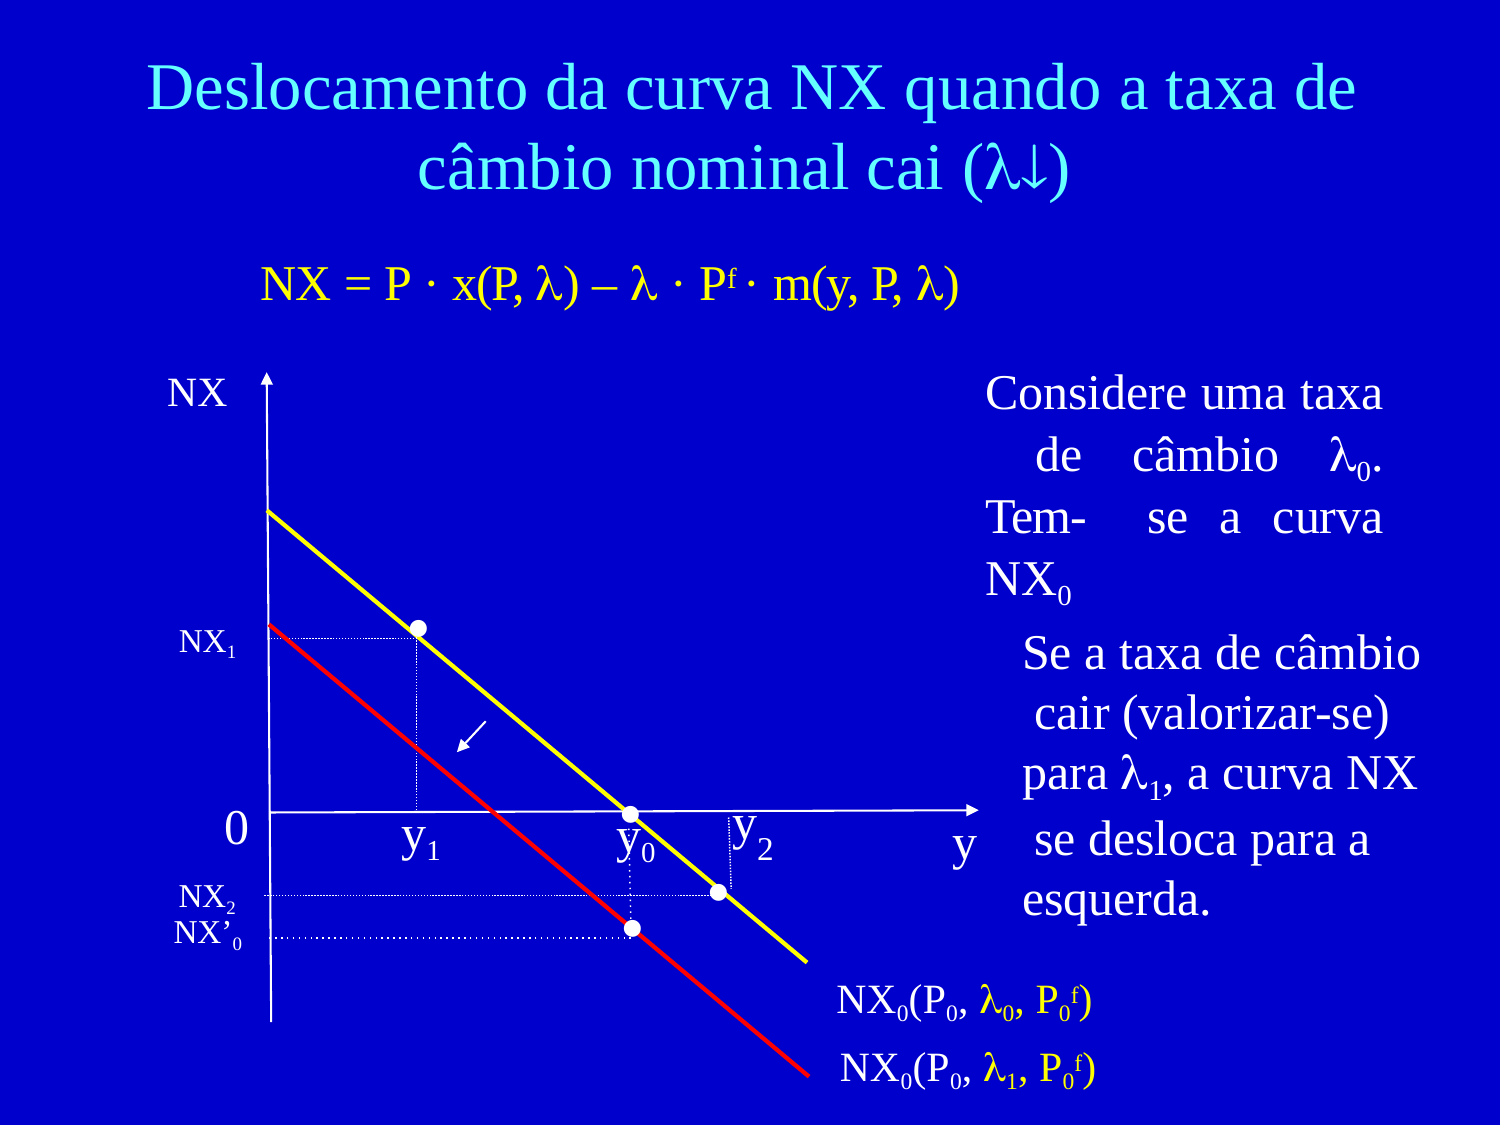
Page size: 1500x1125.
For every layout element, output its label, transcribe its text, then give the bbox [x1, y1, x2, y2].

text_box Considere uma taxa de câmbio 0. Tem- se a curva NX0 [979, 359, 1389, 611]
text_box [456, 738, 471, 753]
text_box  [407, 594, 436, 657]
text_box y1 [395, 798, 450, 867]
text_box NX = P · x(P, ) –  · Pf · m(y, P, ) [255, 248, 984, 311]
text_box NX0(P0, 0, P0f) NX0(P0, 1, P0f) [822, 956, 1107, 1095]
text_box NX1 [172, 616, 245, 663]
text_box  [707, 858, 736, 921]
text_box NX [164, 362, 230, 415]
text_box 2 [755, 824, 776, 867]
text_box  [620, 780, 648, 843]
text_box Se a taxa de câmbio cair (valorizar-se) para 1, a curva NX se desloca para a esquerda. [1015, 618, 1428, 926]
text_box y0 [630, 800, 662, 868]
text_box y [950, 807, 980, 870]
text_box y [730, 787, 760, 850]
text_box  [624, 894, 648, 957]
text_box 0 NX2 NX’0 [167, 792, 256, 954]
title Deslocamento da curva NX quando a taxa de câmbio nominal cai () [27, 17, 1473, 231]
text_box [260, 372, 274, 385]
text_box y0 [611, 800, 629, 868]
